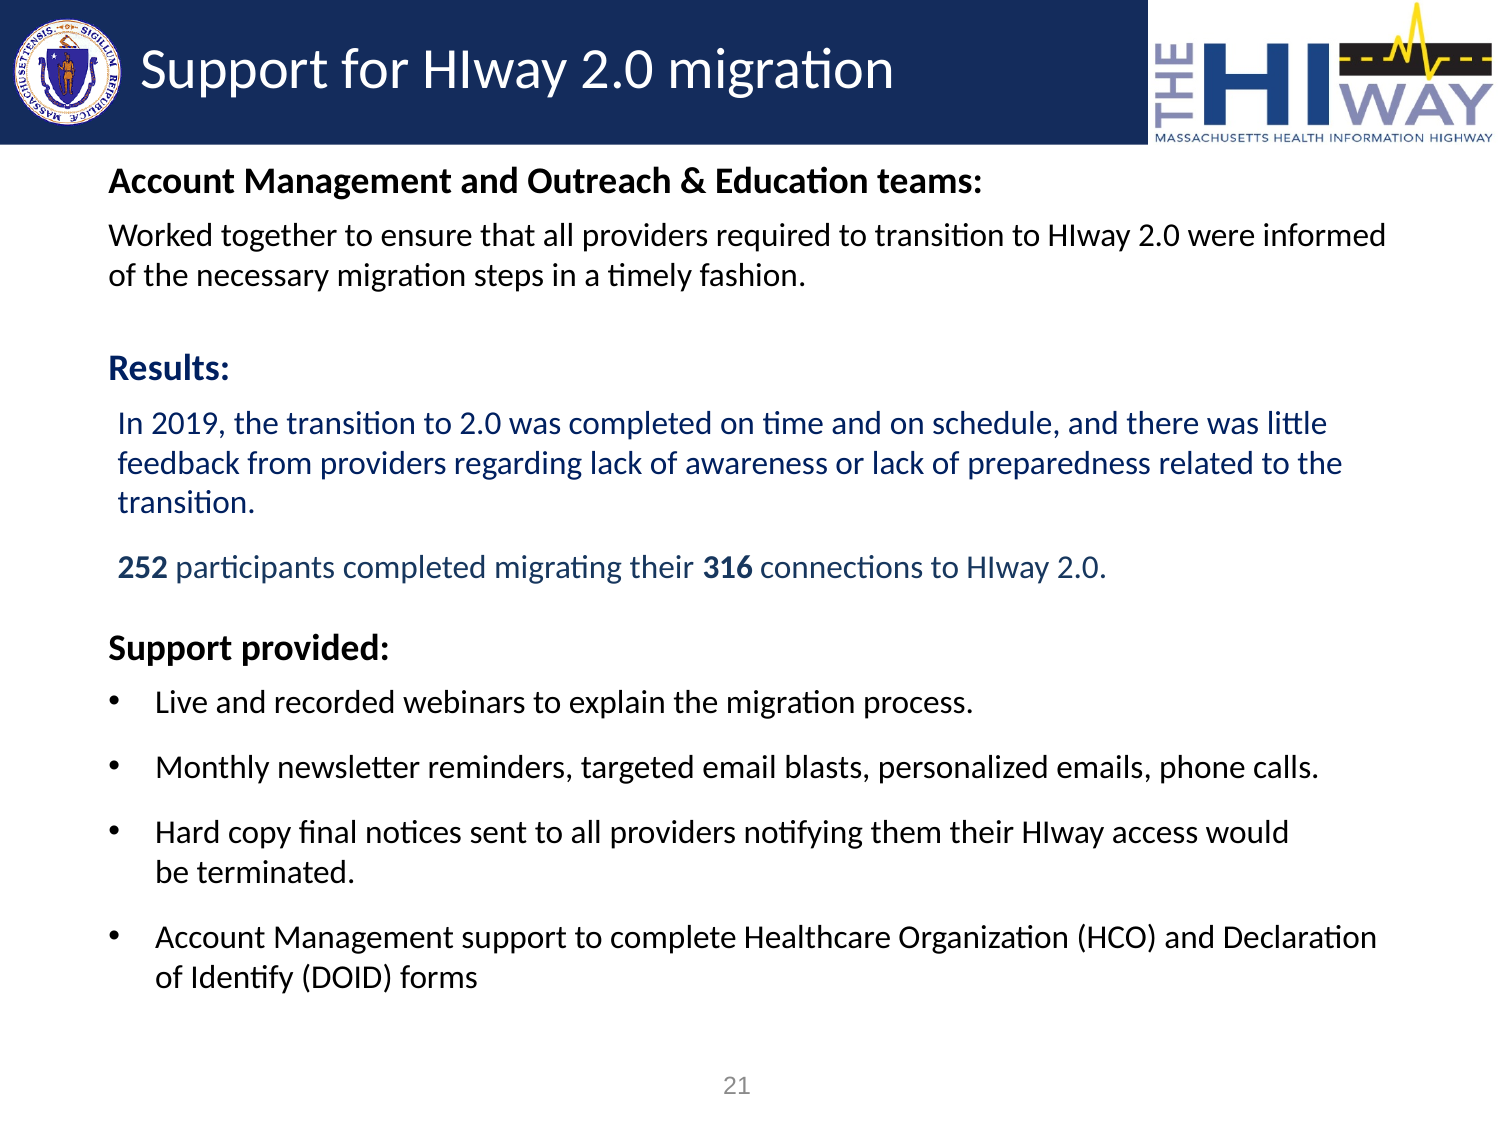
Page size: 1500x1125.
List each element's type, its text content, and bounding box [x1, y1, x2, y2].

slide_number 21 [653, 1060, 767, 1108]
picture [1148, 0, 1500, 145]
text_box Account Management and Outreach & Education teams: Worked together to ensure that all providers required to transition to HIway 2.0 were informed of the necessary migration steps in a timely fashion. Results: In 2019, the transition to 2.0 was completed on time and on schedule, and there was little feedback from providers regarding lack of awareness or lack of preparedness related to the transition. 252 participants completed migrating their 316 connections to HIway 2.0. Support provided: Live and recorded webinars to explain the migration process. Monthly newsletter reminders, targeted email blasts, personalized emails, phone calls. Hard copy final notices sent to all providers notifying them their HIway access would be terminated. Account Management support to complete Healthcare Organization (HCO) and Declaration of Identify (DOID) forms [18, 148, 1426, 1003]
title Support for HIway 2.0 migration [124, 0, 1126, 131]
picture [5, 12, 124, 130]
